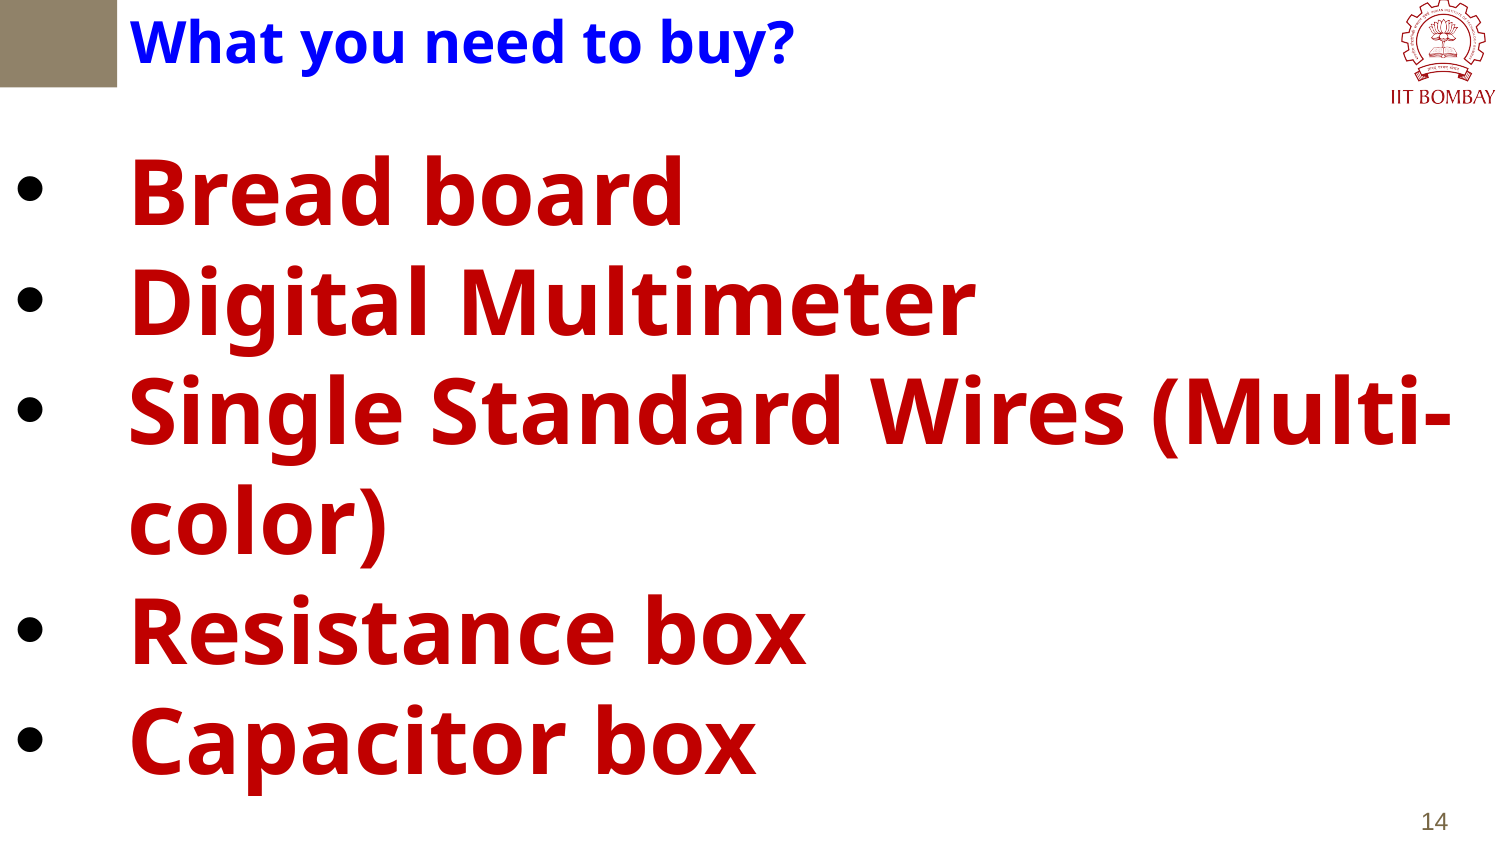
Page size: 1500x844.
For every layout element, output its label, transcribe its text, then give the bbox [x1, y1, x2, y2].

text_box Bread board Digital Multimeter Single Standard Wires (Multi-color) Resistance box Capacitor box [0, 125, 1500, 801]
text_box What you need to buy? [118, 0, 811, 83]
text_box 14 [1406, 801, 1500, 843]
text_box [0, 0, 118, 88]
picture [1390, 0, 1496, 104]
